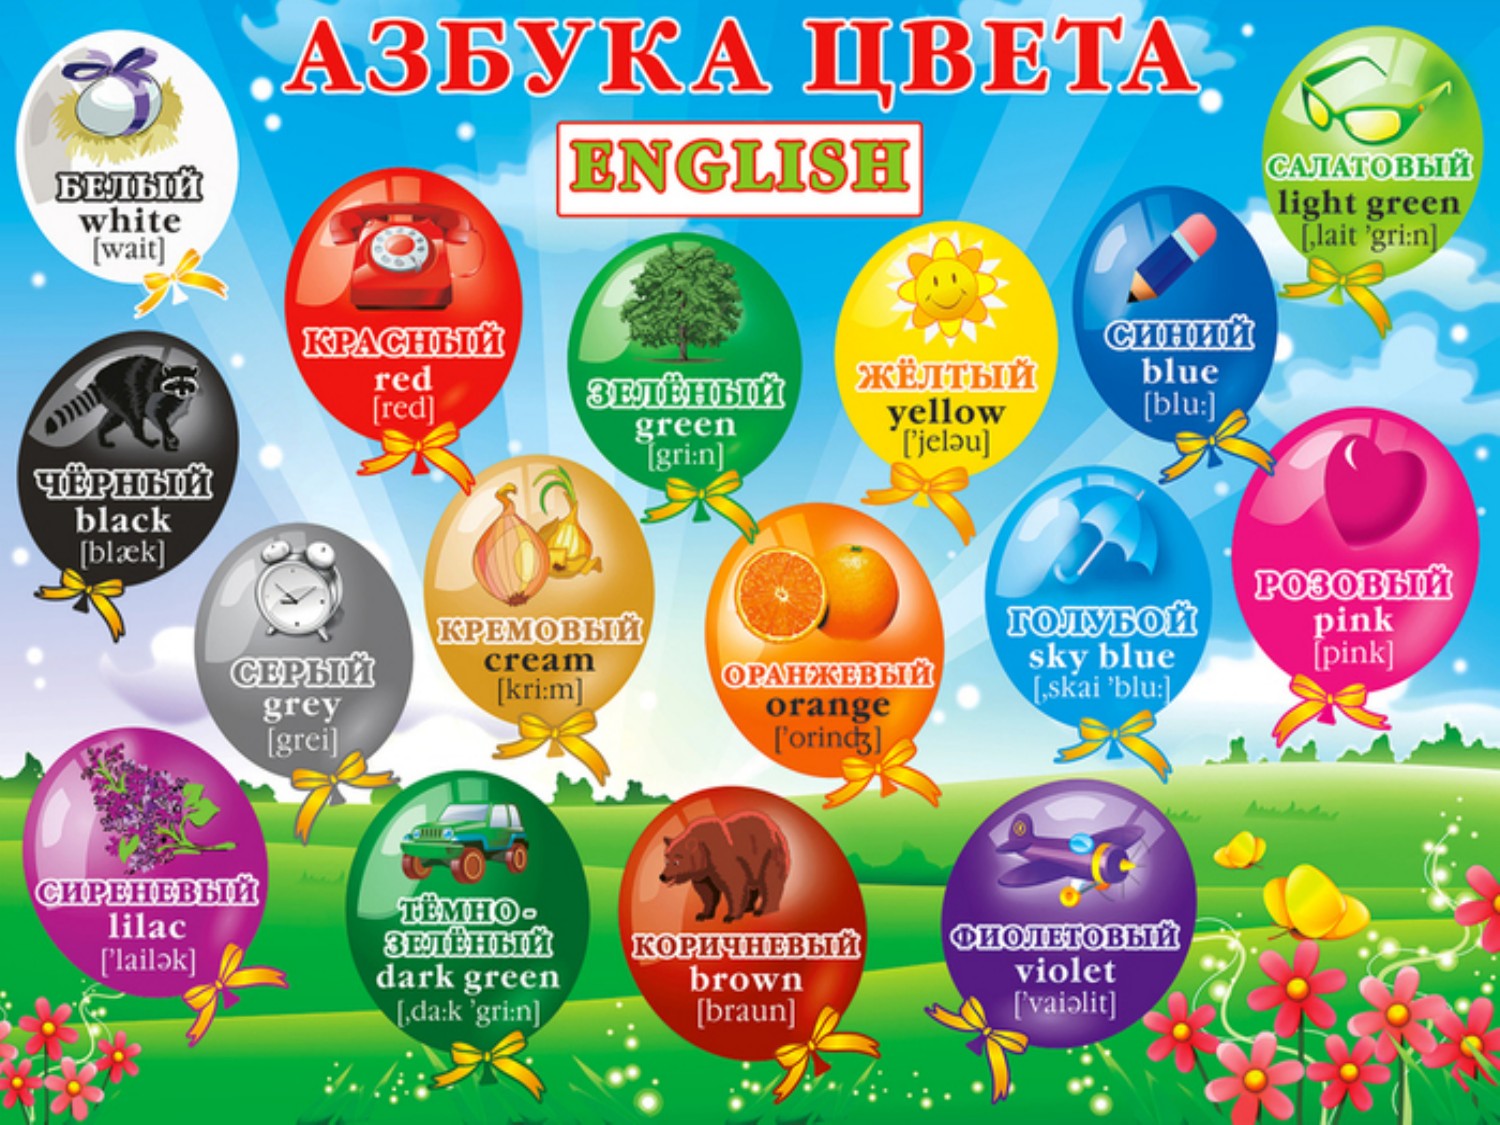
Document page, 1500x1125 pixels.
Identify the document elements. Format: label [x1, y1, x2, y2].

list [0, 0, 1500, 1125]
